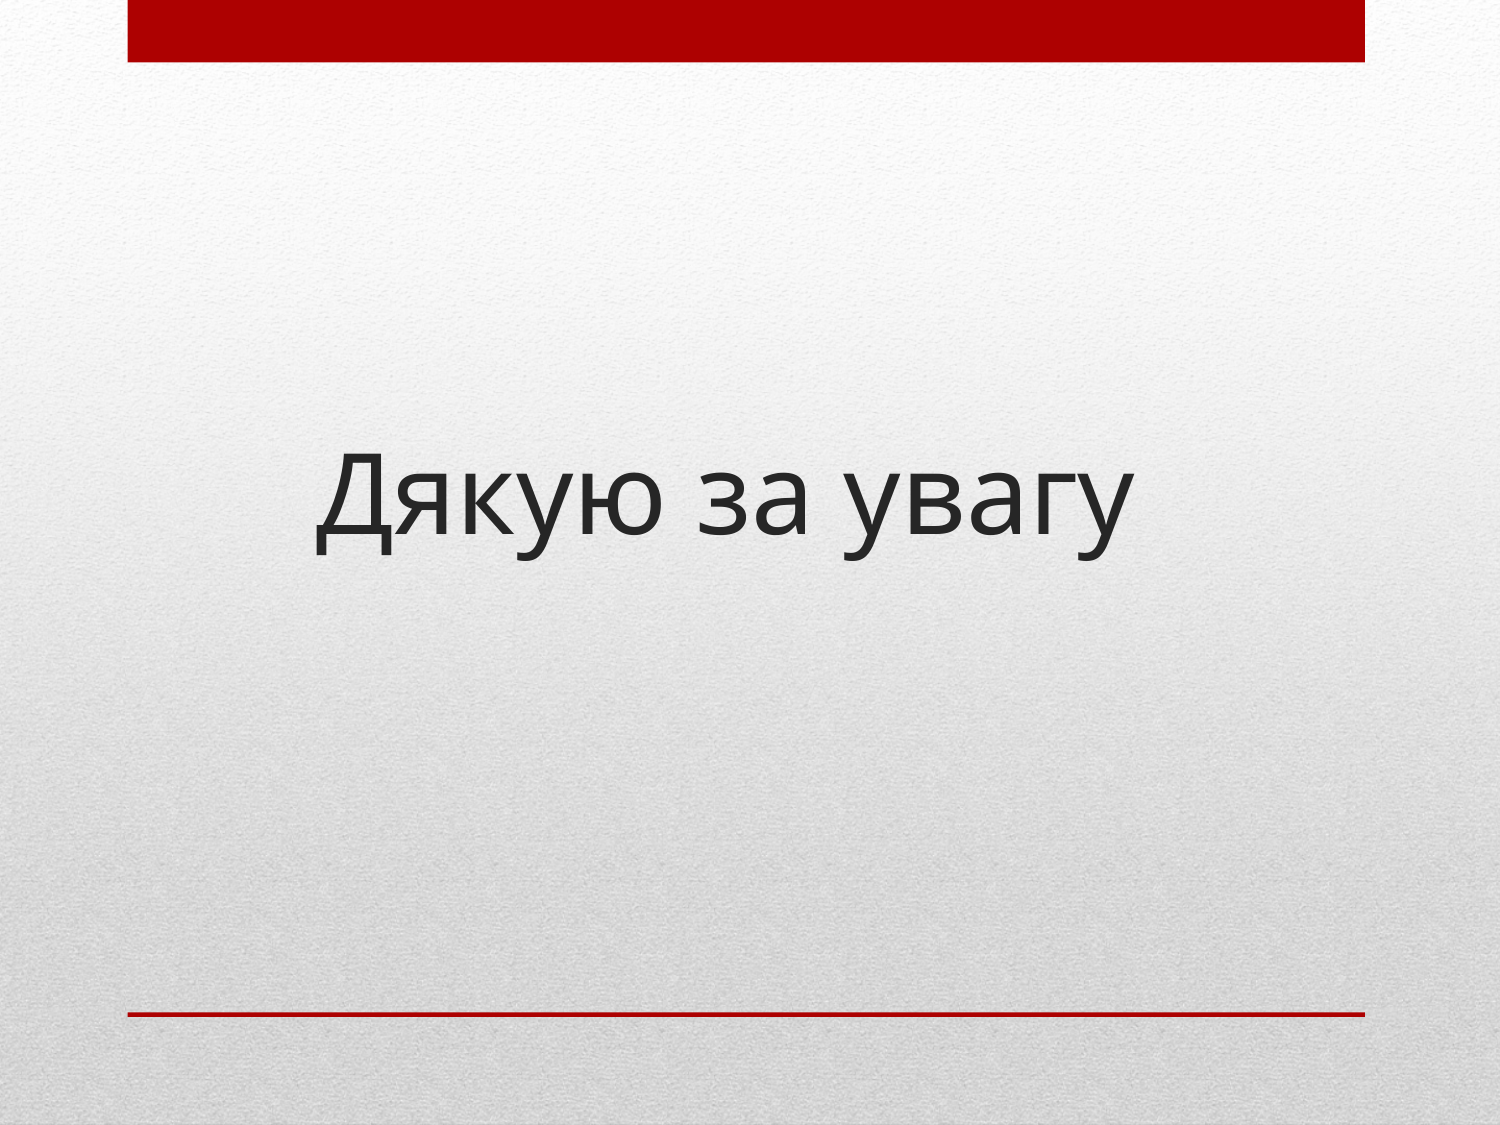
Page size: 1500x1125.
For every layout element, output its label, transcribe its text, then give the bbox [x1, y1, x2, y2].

title Дякую за увагу [301, 302, 1414, 566]
